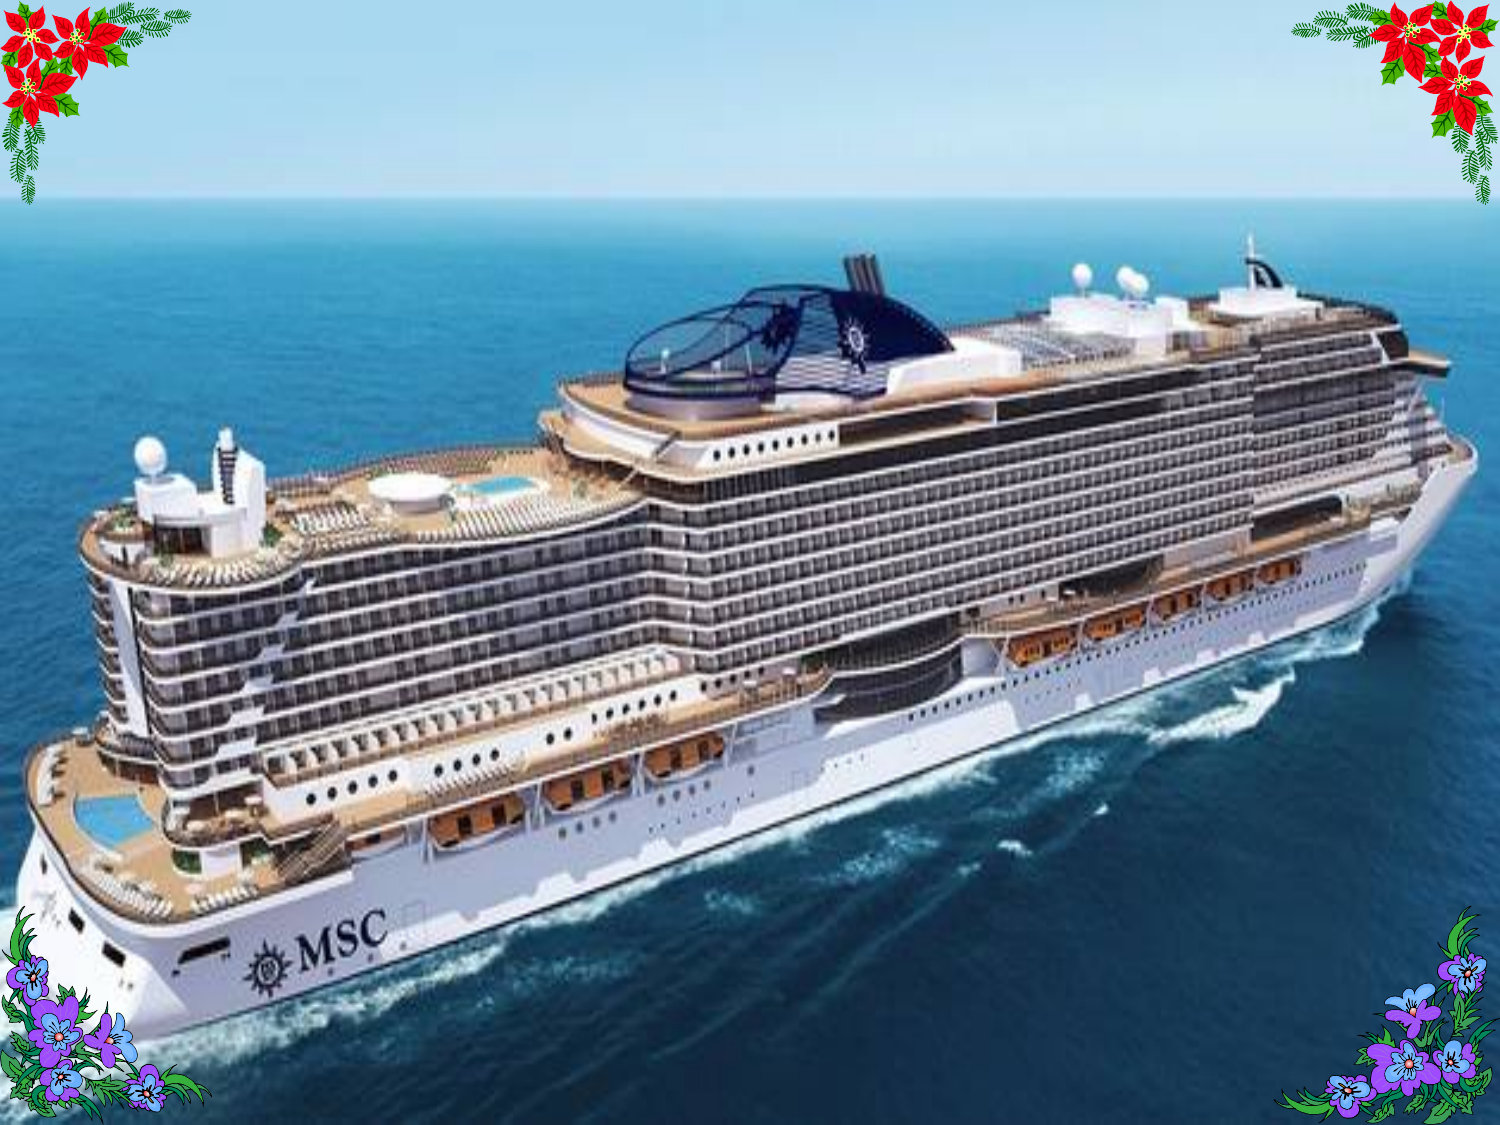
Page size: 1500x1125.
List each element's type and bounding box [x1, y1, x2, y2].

text_box [0, 0, 1500, 1125]
